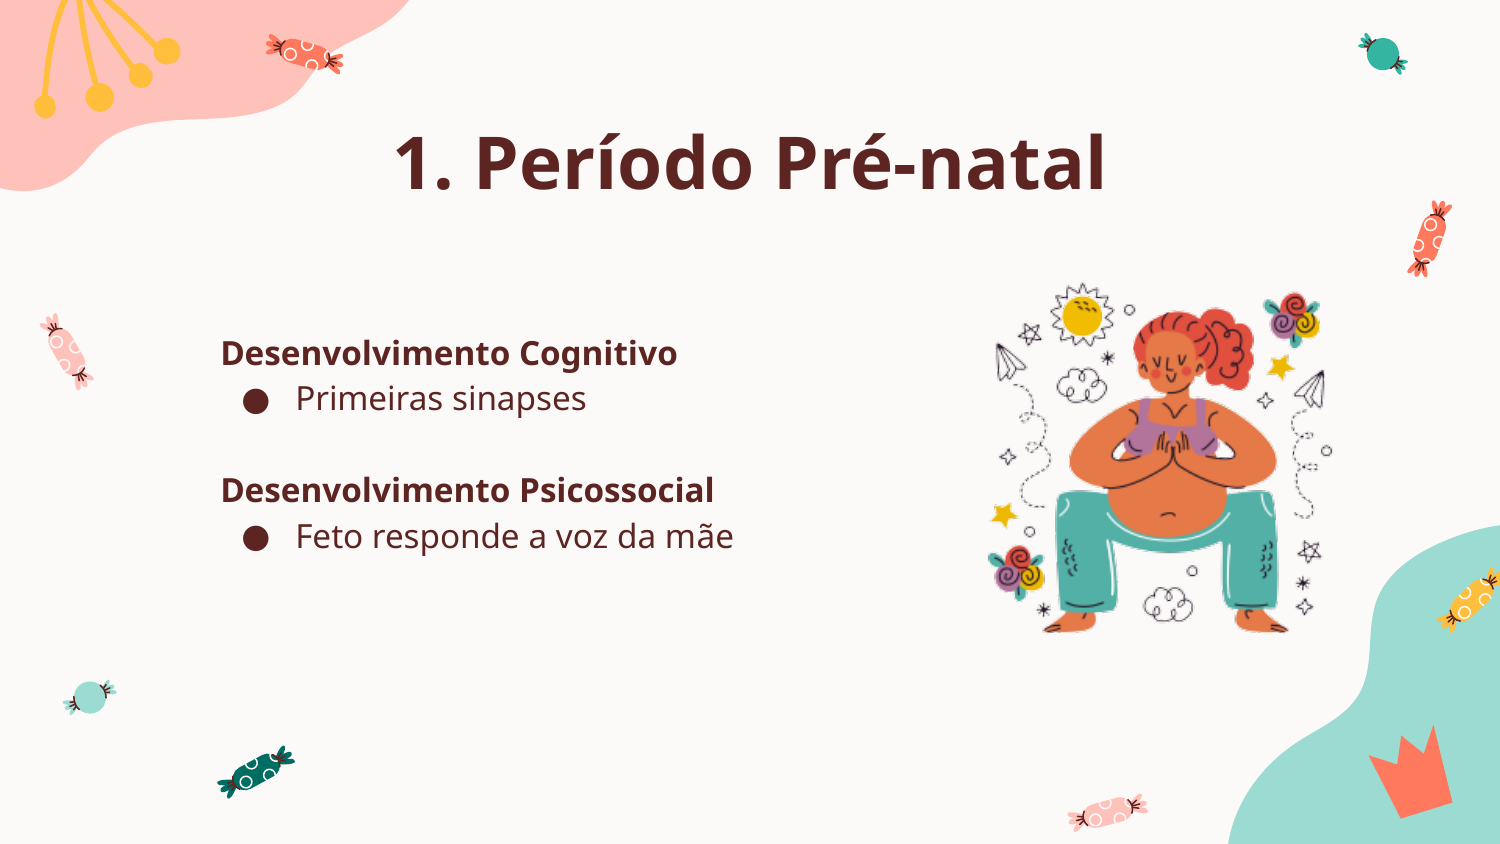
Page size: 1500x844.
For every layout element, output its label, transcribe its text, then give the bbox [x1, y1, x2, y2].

subtitle Desenvolvimento Cognitivo Primeiras sinapses Desenvolvimento Psicossocial Feto responde a voz da mãe [205, 255, 820, 672]
title 1. Período Pré-natal [118, 101, 1382, 196]
picture [924, 277, 1342, 650]
